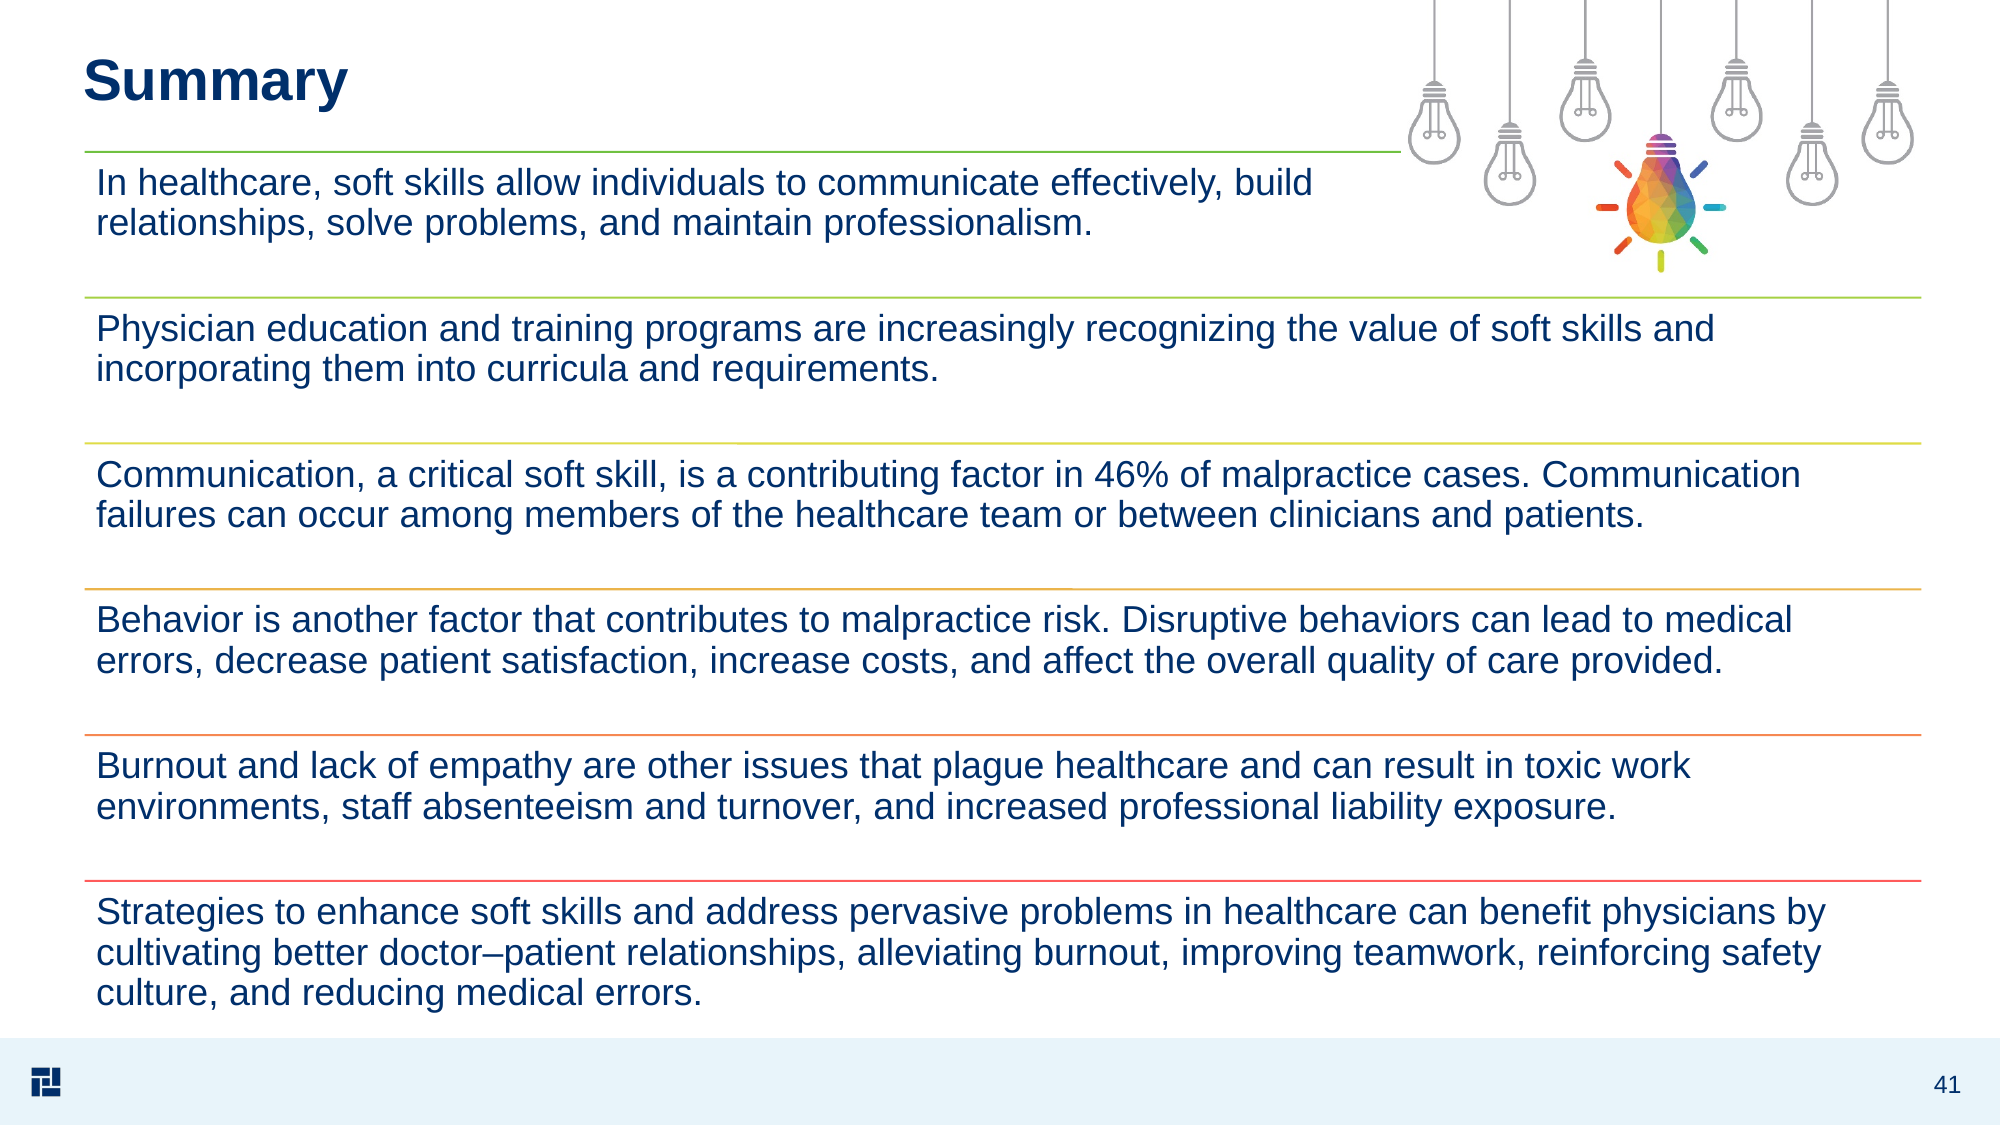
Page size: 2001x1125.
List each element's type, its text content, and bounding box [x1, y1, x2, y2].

picture [1401, 0, 1922, 277]
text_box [84, 151, 1922, 1028]
title Summary [68, 23, 1401, 140]
picture [30, 1066, 62, 1098]
slide_number 41 [1902, 1053, 1994, 1114]
